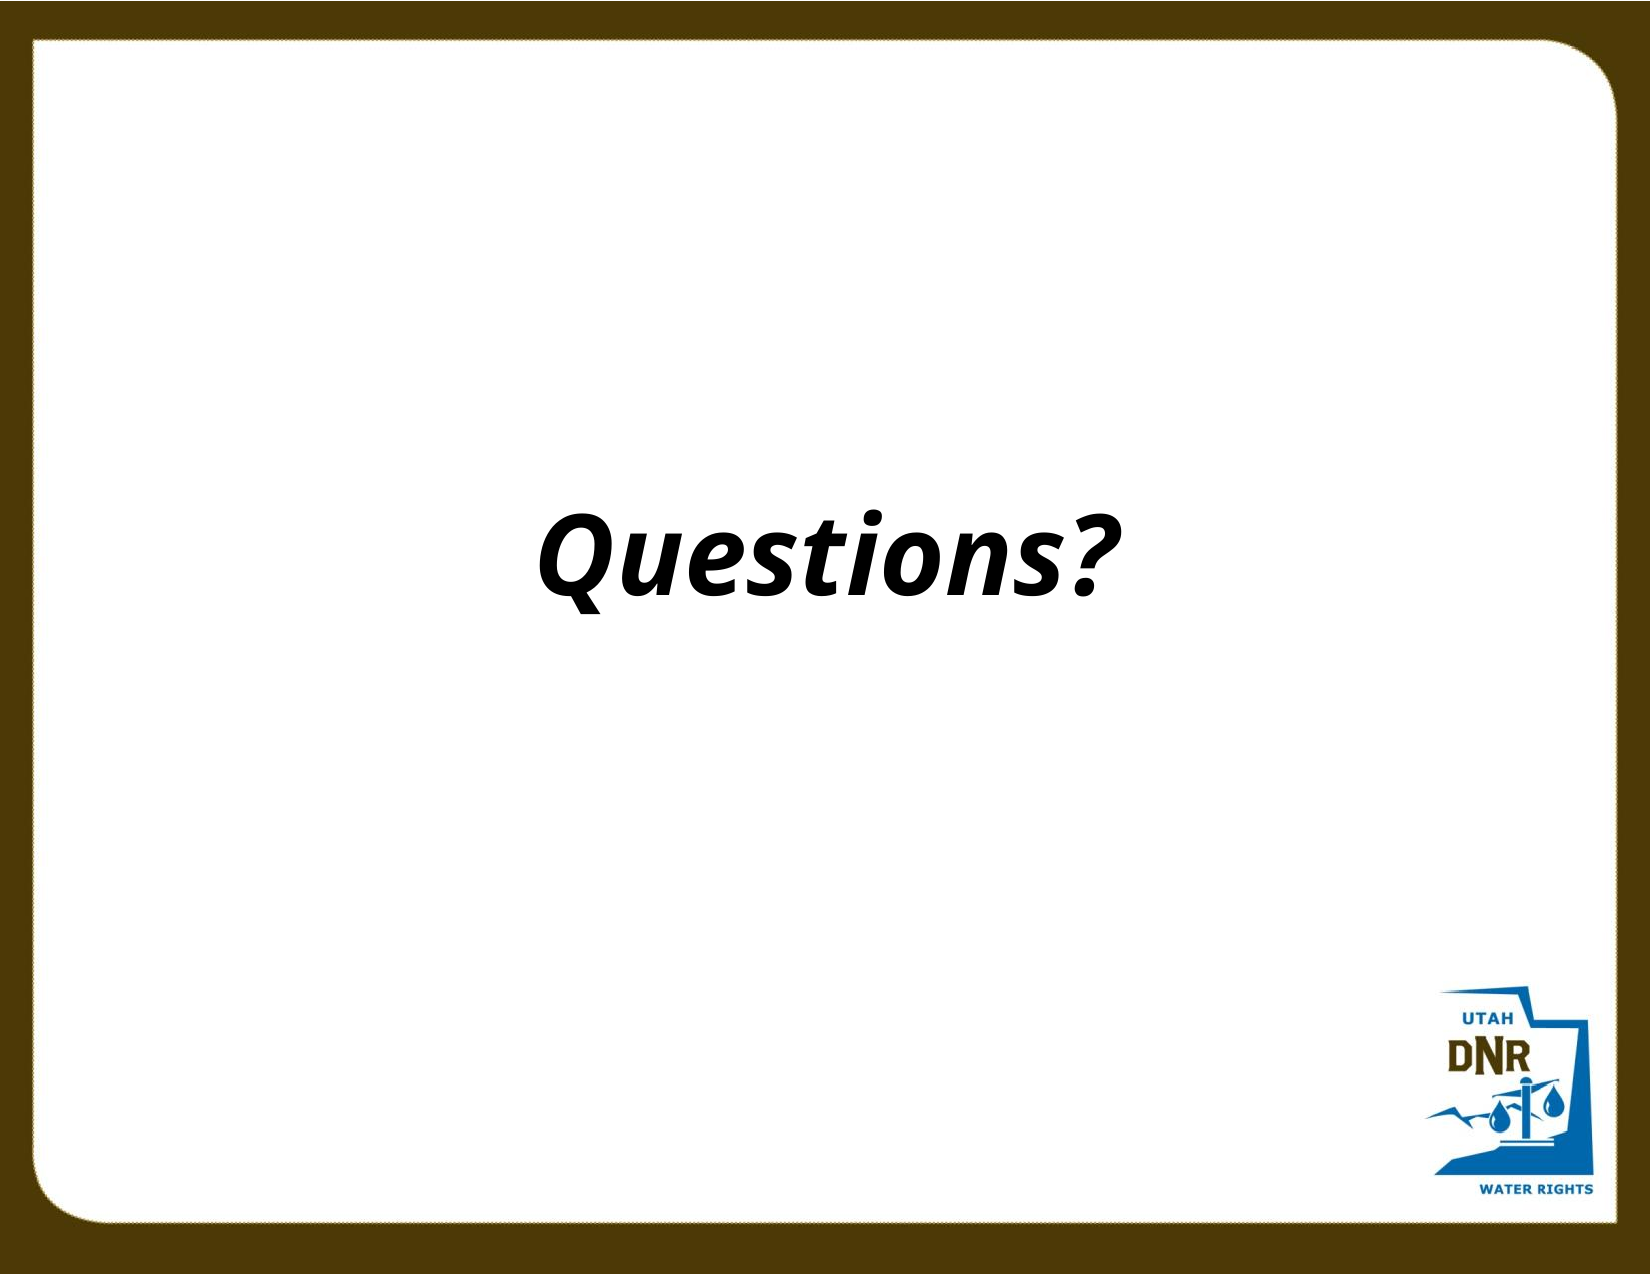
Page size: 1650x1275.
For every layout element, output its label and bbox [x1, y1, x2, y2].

picture [0, 1, 1650, 1274]
text_box [57, 318, 1556, 1033]
